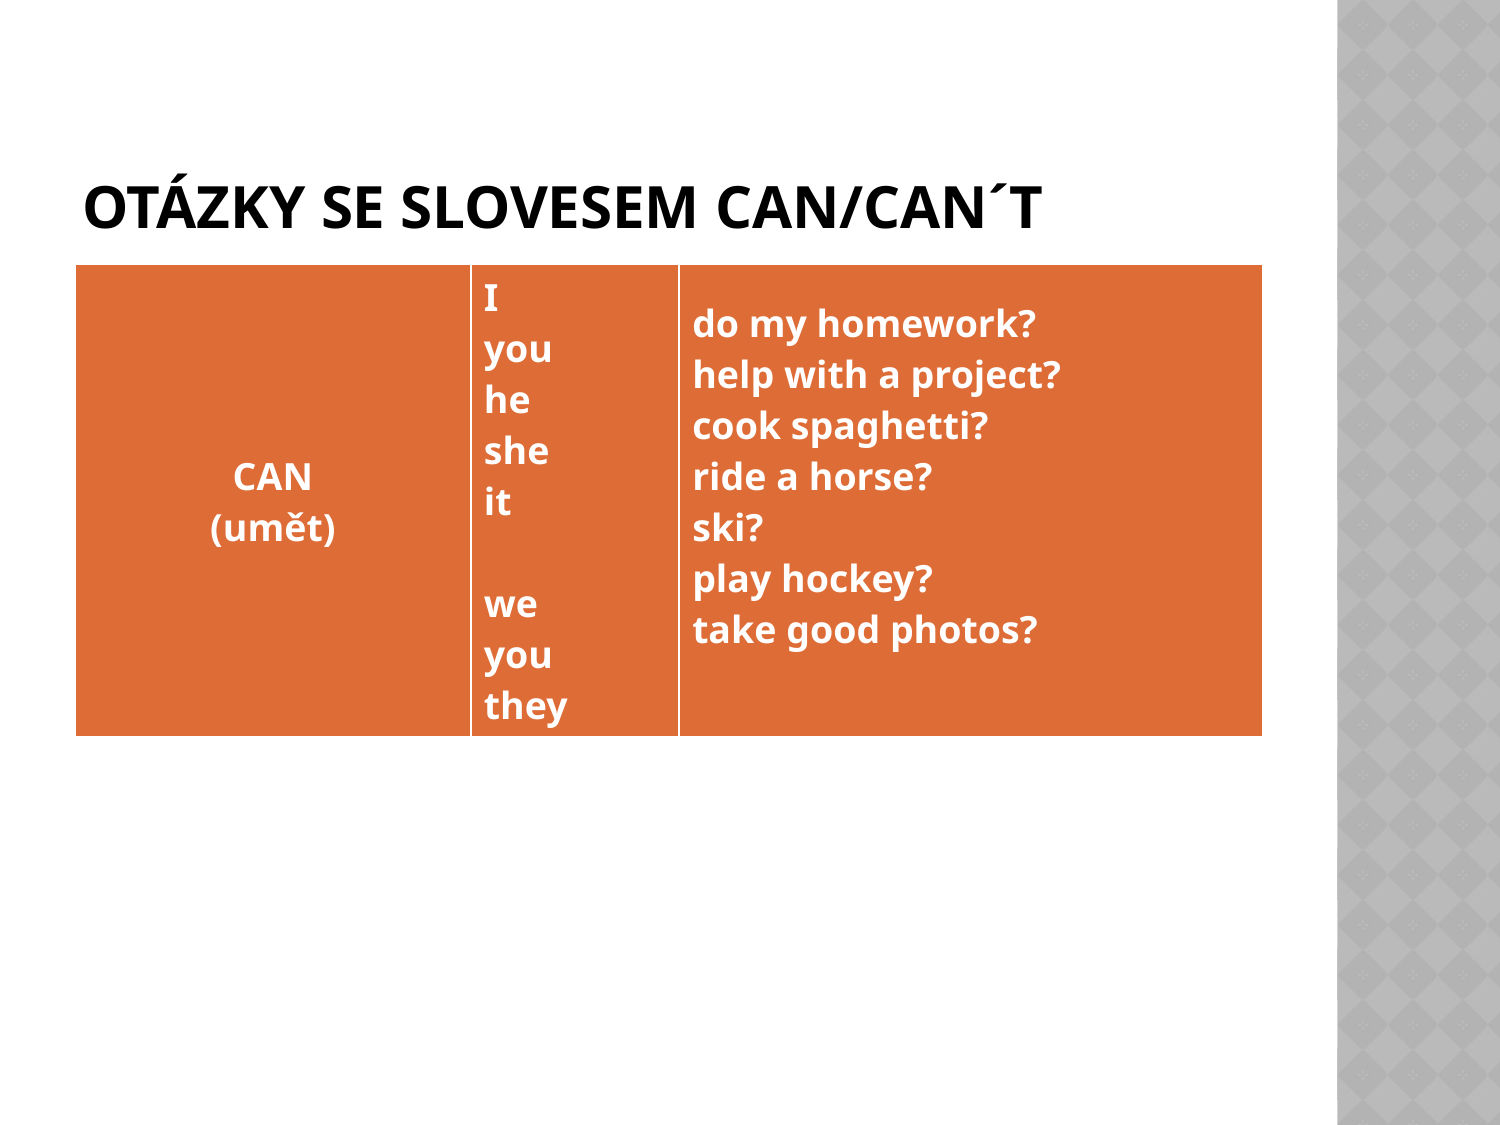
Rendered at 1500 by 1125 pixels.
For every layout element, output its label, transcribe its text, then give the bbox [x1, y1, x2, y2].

table_header CAN (umět) [76, 265, 470, 736]
title Otázky se slovesem can/can´t [75, 52, 1263, 240]
table_header do my homework? help with a project? cook spaghetti? ride a horse? ski? play hockey? take good photos? [680, 265, 1262, 736]
table_header I you he she it we you they [472, 265, 678, 736]
